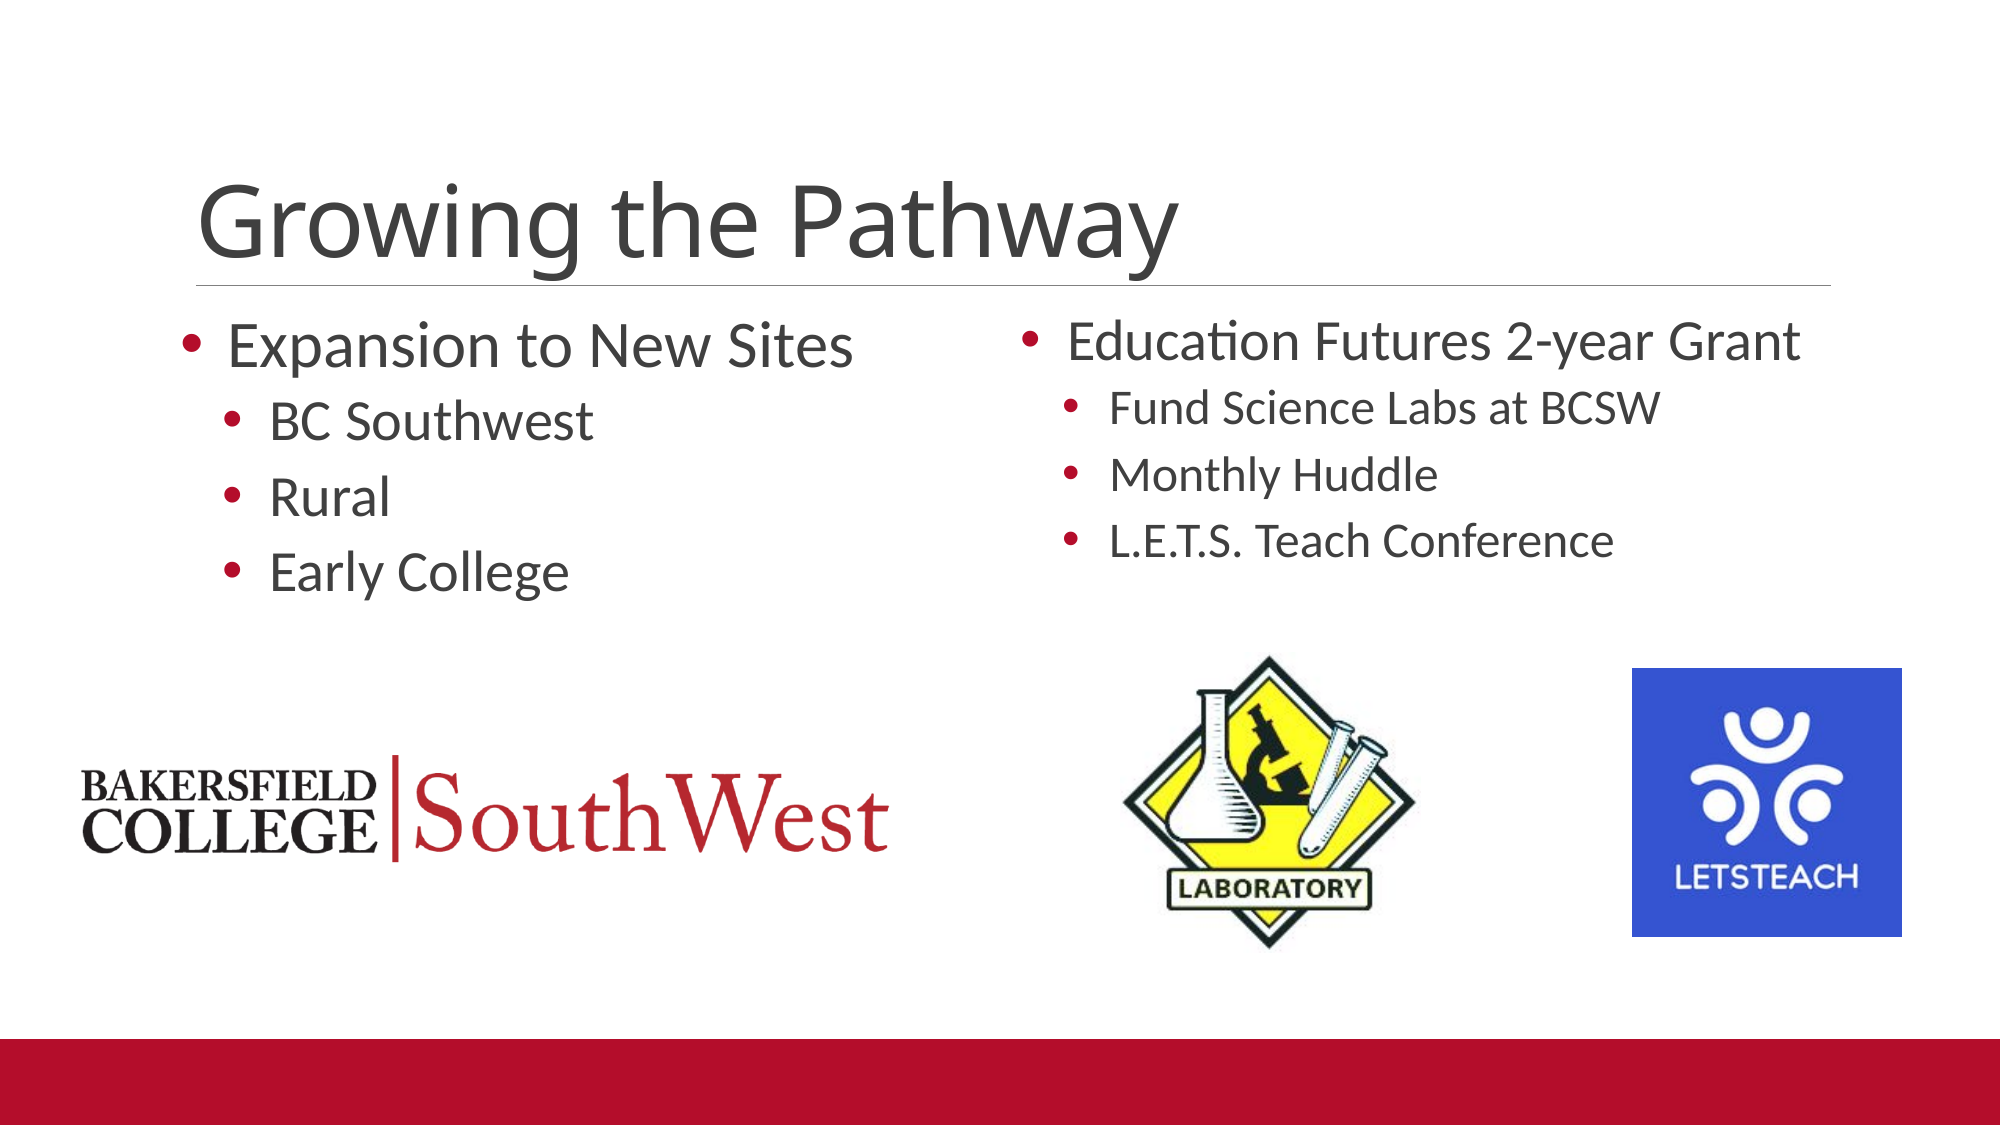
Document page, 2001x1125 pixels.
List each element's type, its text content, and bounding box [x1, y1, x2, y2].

list Education Futures 2-year Grant Fund Science Labs at BCSW Monthly Huddle L.E.T.S. Teach Conference [1020, 302, 1890, 963]
list Expansion to New Sites BC Southwest Rural Early College [180, 302, 990, 963]
title Growing the Pathway [180, 47, 1830, 285]
picture [68, 750, 909, 872]
picture [1119, 652, 1421, 954]
picture [1632, 667, 1902, 938]
